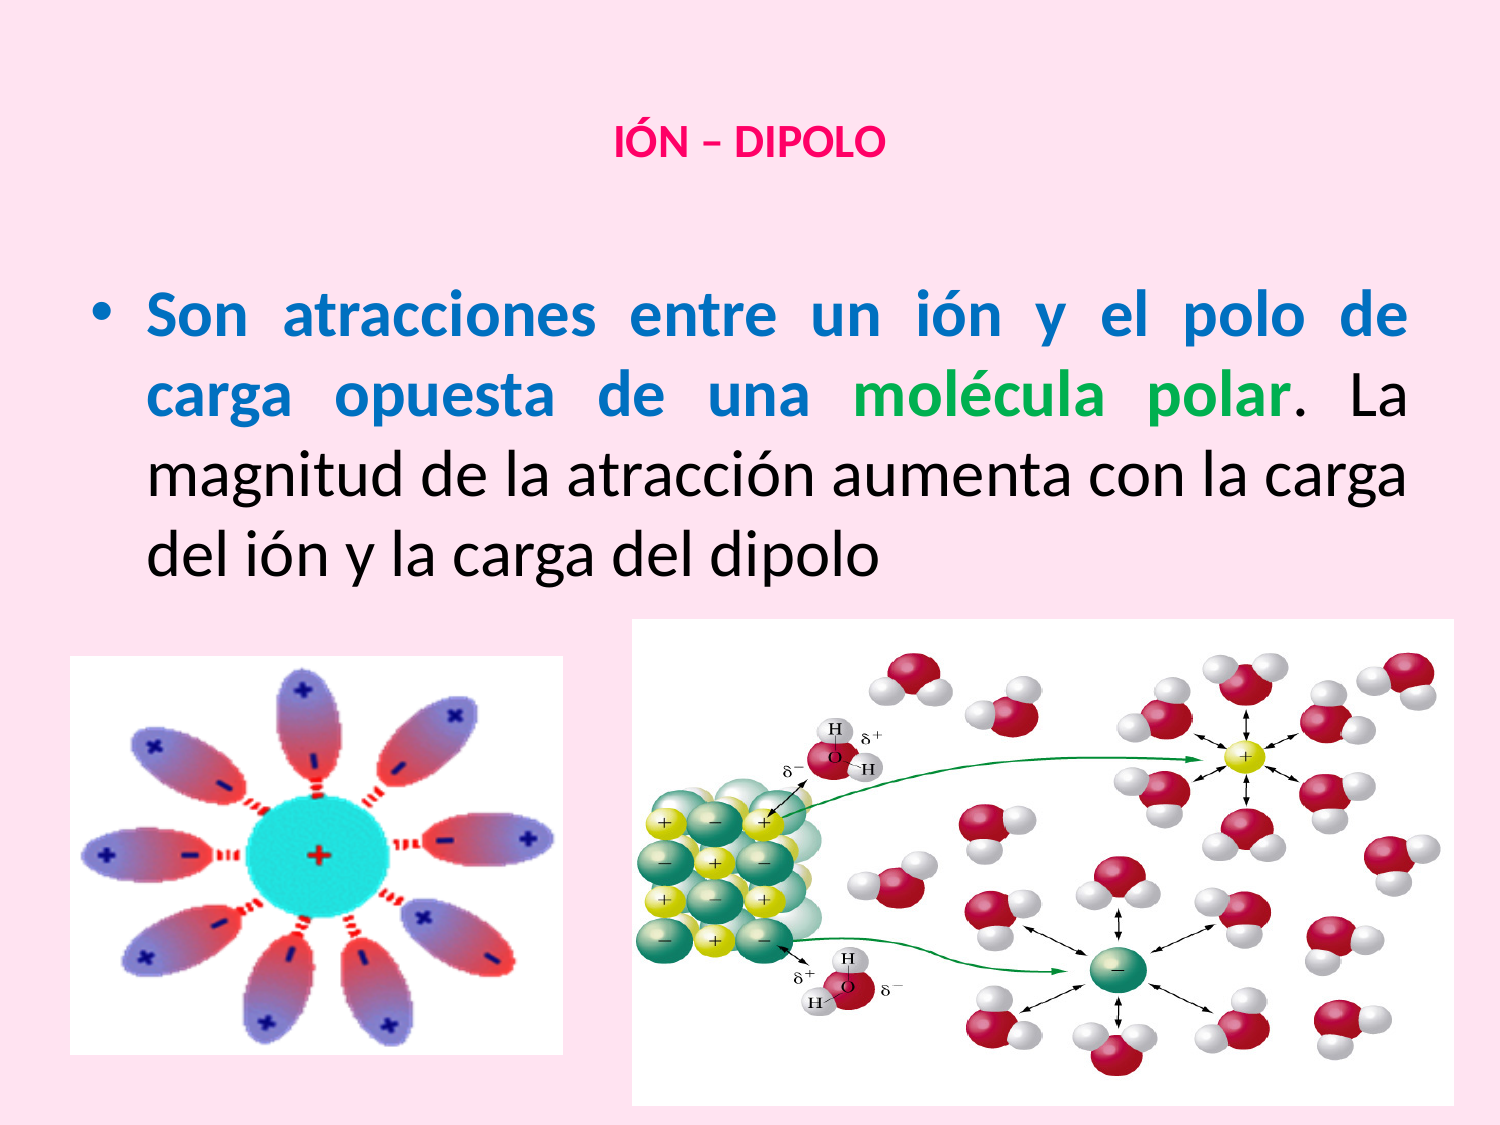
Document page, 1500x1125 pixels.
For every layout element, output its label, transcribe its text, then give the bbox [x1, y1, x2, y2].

title IÓN – DIPOLO [75, 45, 1425, 233]
picture [70, 656, 563, 1055]
picture [632, 619, 1454, 1107]
list Son atracciones entre un ión y el polo de carga opuesta de una molécula polar. La magnitud de la atracción aumenta con la carga del ión y la carga del dipolo [75, 262, 1425, 1005]
